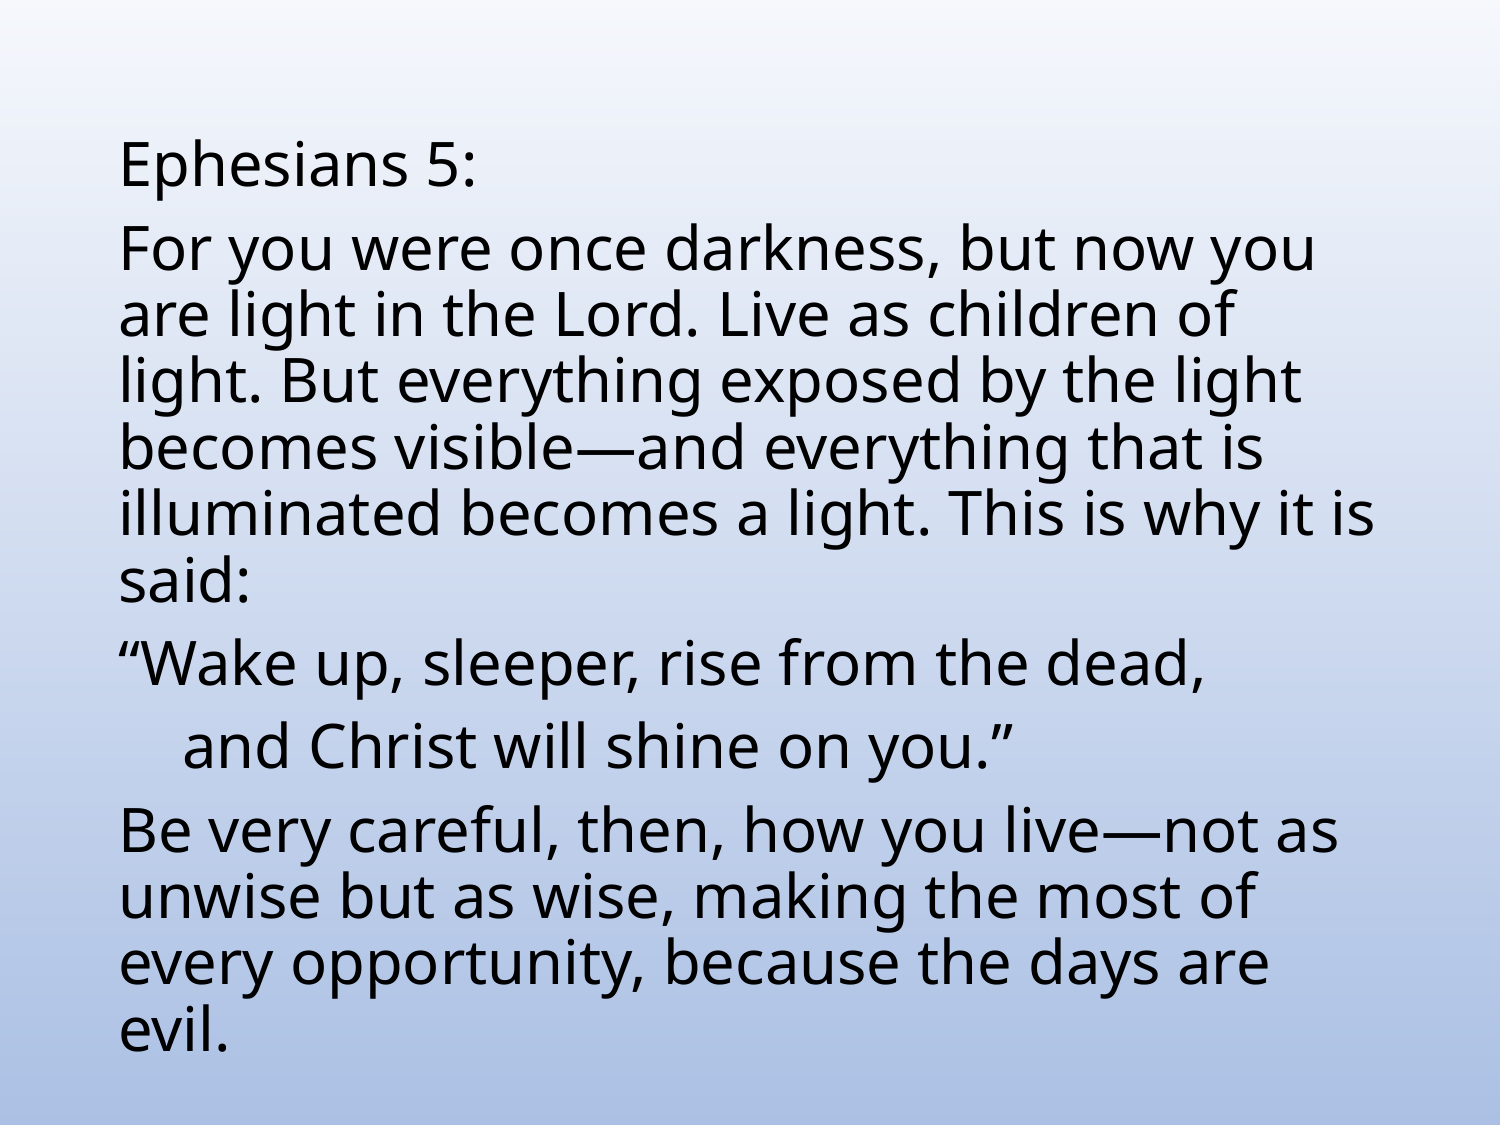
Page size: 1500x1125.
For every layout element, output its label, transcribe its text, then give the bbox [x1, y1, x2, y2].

list Ephesians 5: For you were once darkness, but now you are light in the Lord. Live as children of light. But everything exposed by the light becomes visible—and everything that is illuminated becomes a light. This is why it is said: “Wake up, sleeper, rise from the dead, and Christ will shine on you.” Be very careful, then, how you live—not as unwise but as wise, making the most of every opportunity, because the days are evil. [103, 126, 1397, 1081]
